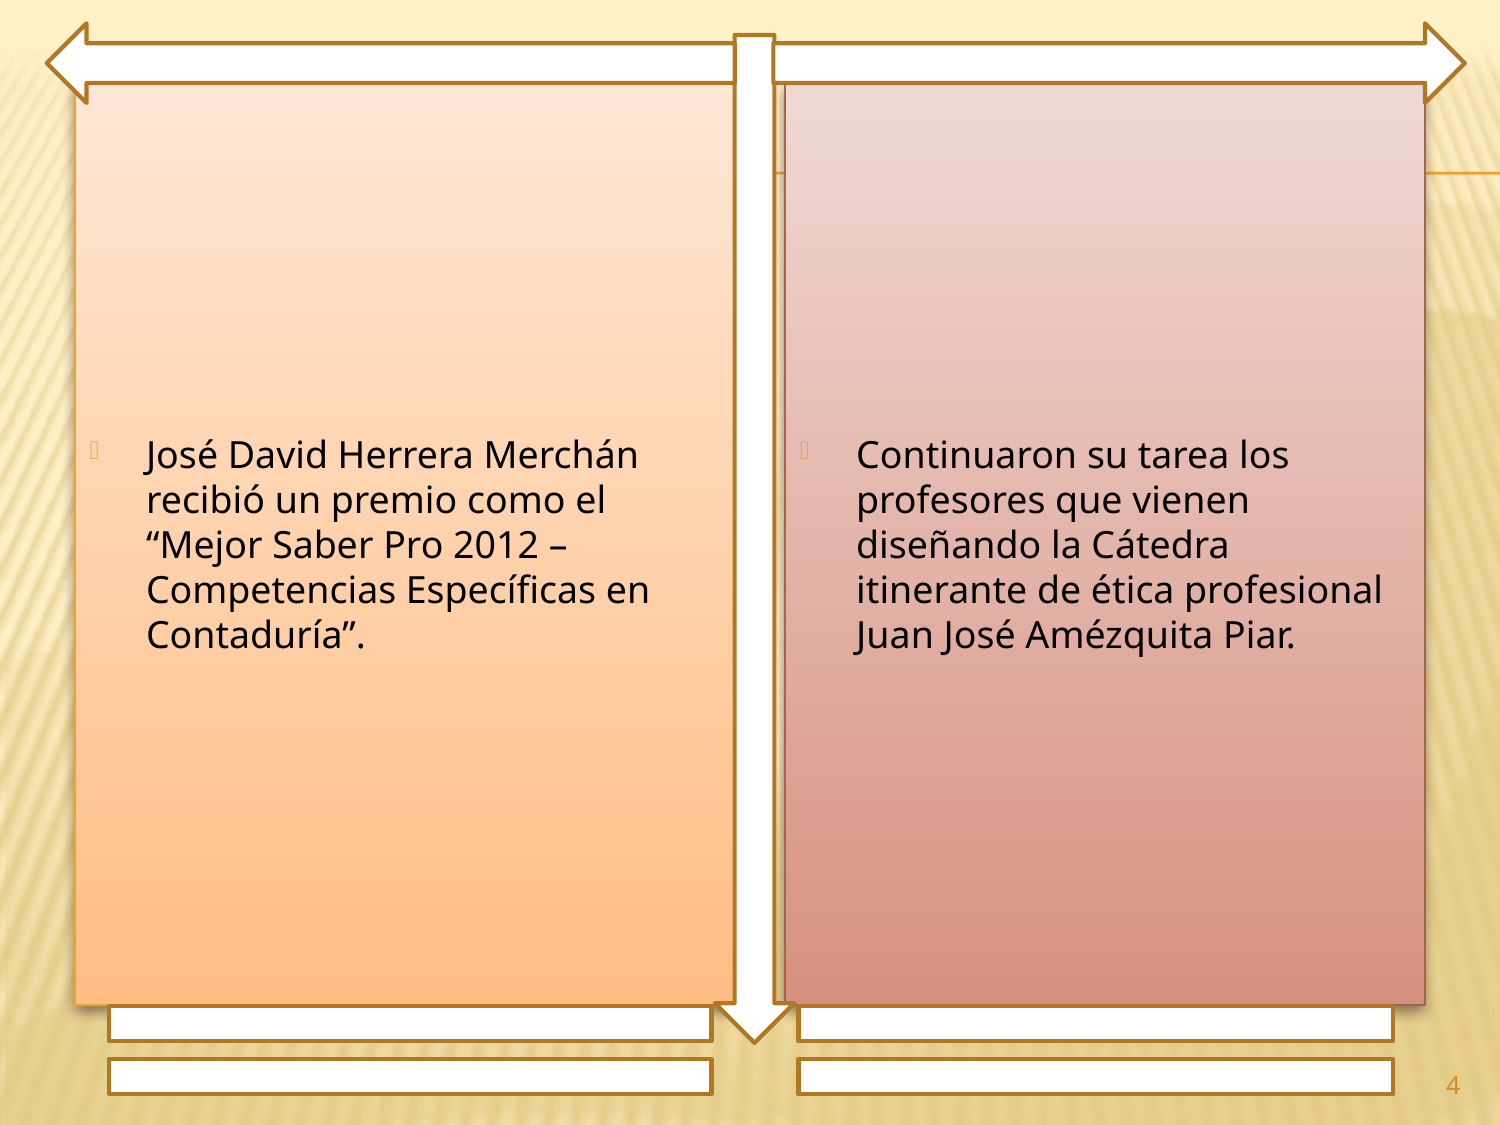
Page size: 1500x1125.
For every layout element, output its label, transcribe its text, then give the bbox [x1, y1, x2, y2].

list José David Herrera Merchán recibió un premio como el “Mejor Saber Pro 2012 – Competencias Específicas en Contaduría”. [74, 86, 732, 1006]
text_box [796, 1004, 1395, 1043]
text_box [107, 1004, 714, 1043]
list Continuaron su tarea los profesores que vienen diseñando la Cátedra itinerante de ética profesional Juan José Amézquita Piar. [784, 86, 1426, 1006]
text_box [771, 21, 1467, 105]
text_box [796, 1057, 1395, 1096]
text_box [107, 1057, 714, 1096]
text_box [44, 21, 737, 105]
slide_number 4 [1350, 1062, 1475, 1103]
text_box [712, 32, 797, 1046]
